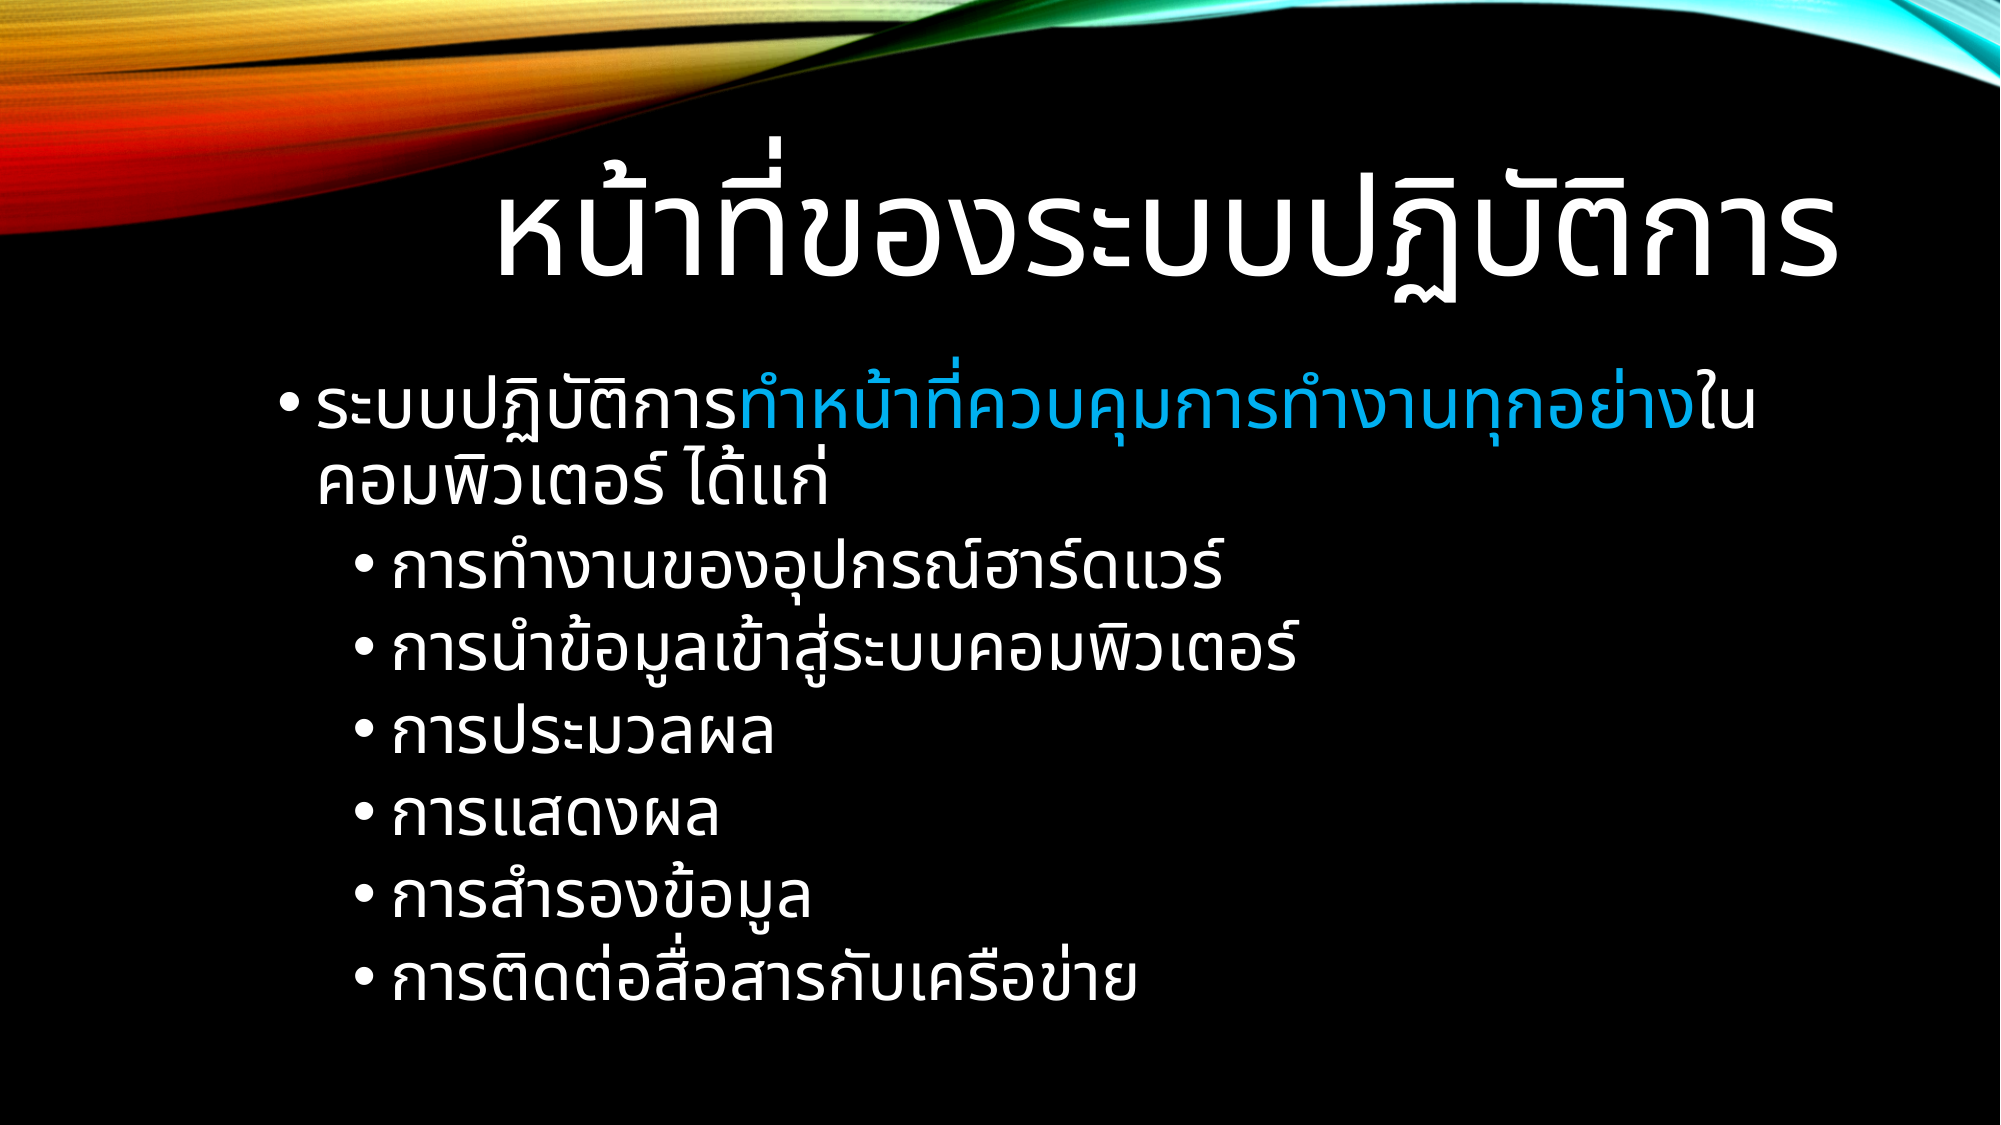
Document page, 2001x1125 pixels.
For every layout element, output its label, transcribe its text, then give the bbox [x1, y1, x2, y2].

title หน้าที่ของระบบปฏิบัติการ [474, 125, 1888, 338]
list ระบบปฏิบัติการทำหน้าที่ควบคุมการทำงานทุกอย่างในคอมพิวเตอร์ ได้แก่ การทำงานของอุปกรณ์ฮาร์ดแวร์ การนำข้อมูลเข้าสู่ระบบคอมพิวเตอร์ การประมวลผล การแสดงผล การสำรองข้อมูล การติดต่อสื่อสารกับเครือข่าย [112, 360, 1912, 1125]
picture [0, 0, 2000, 237]
